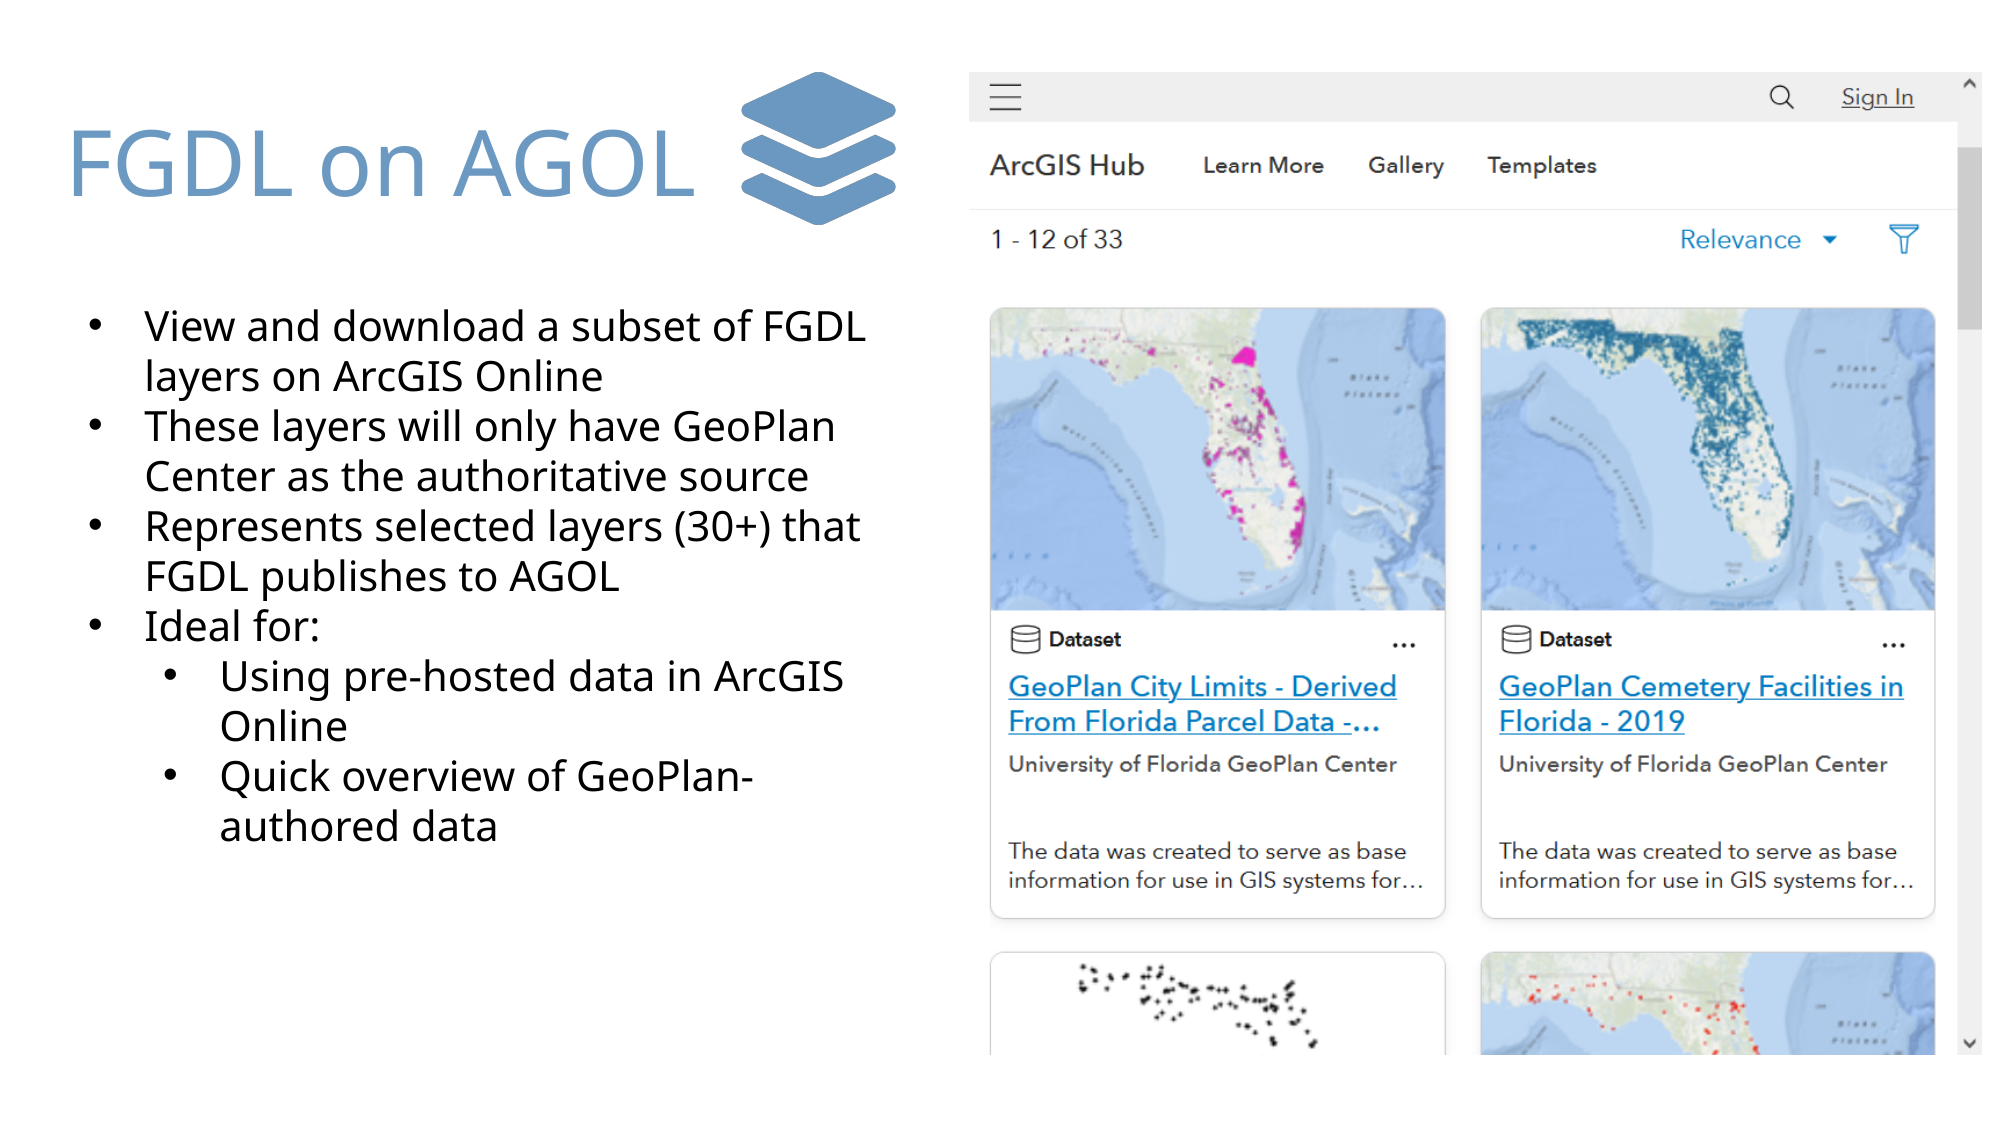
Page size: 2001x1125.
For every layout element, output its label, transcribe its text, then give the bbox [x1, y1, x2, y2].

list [732, 71, 905, 226]
picture [968, 71, 1983, 1056]
text_box View and download a subset of FGDL layers on ArcGIS Online These layers will only have GeoPlan Center as the authoritative source Represents selected layers (30+) that FGDL publishes to AGOL Ideal for: Using pre-hosted data in ArcGIS Online Quick overview of GeoPlan-authored data [73, 292, 927, 857]
title FGDL on AGOL [50, 58, 1776, 276]
